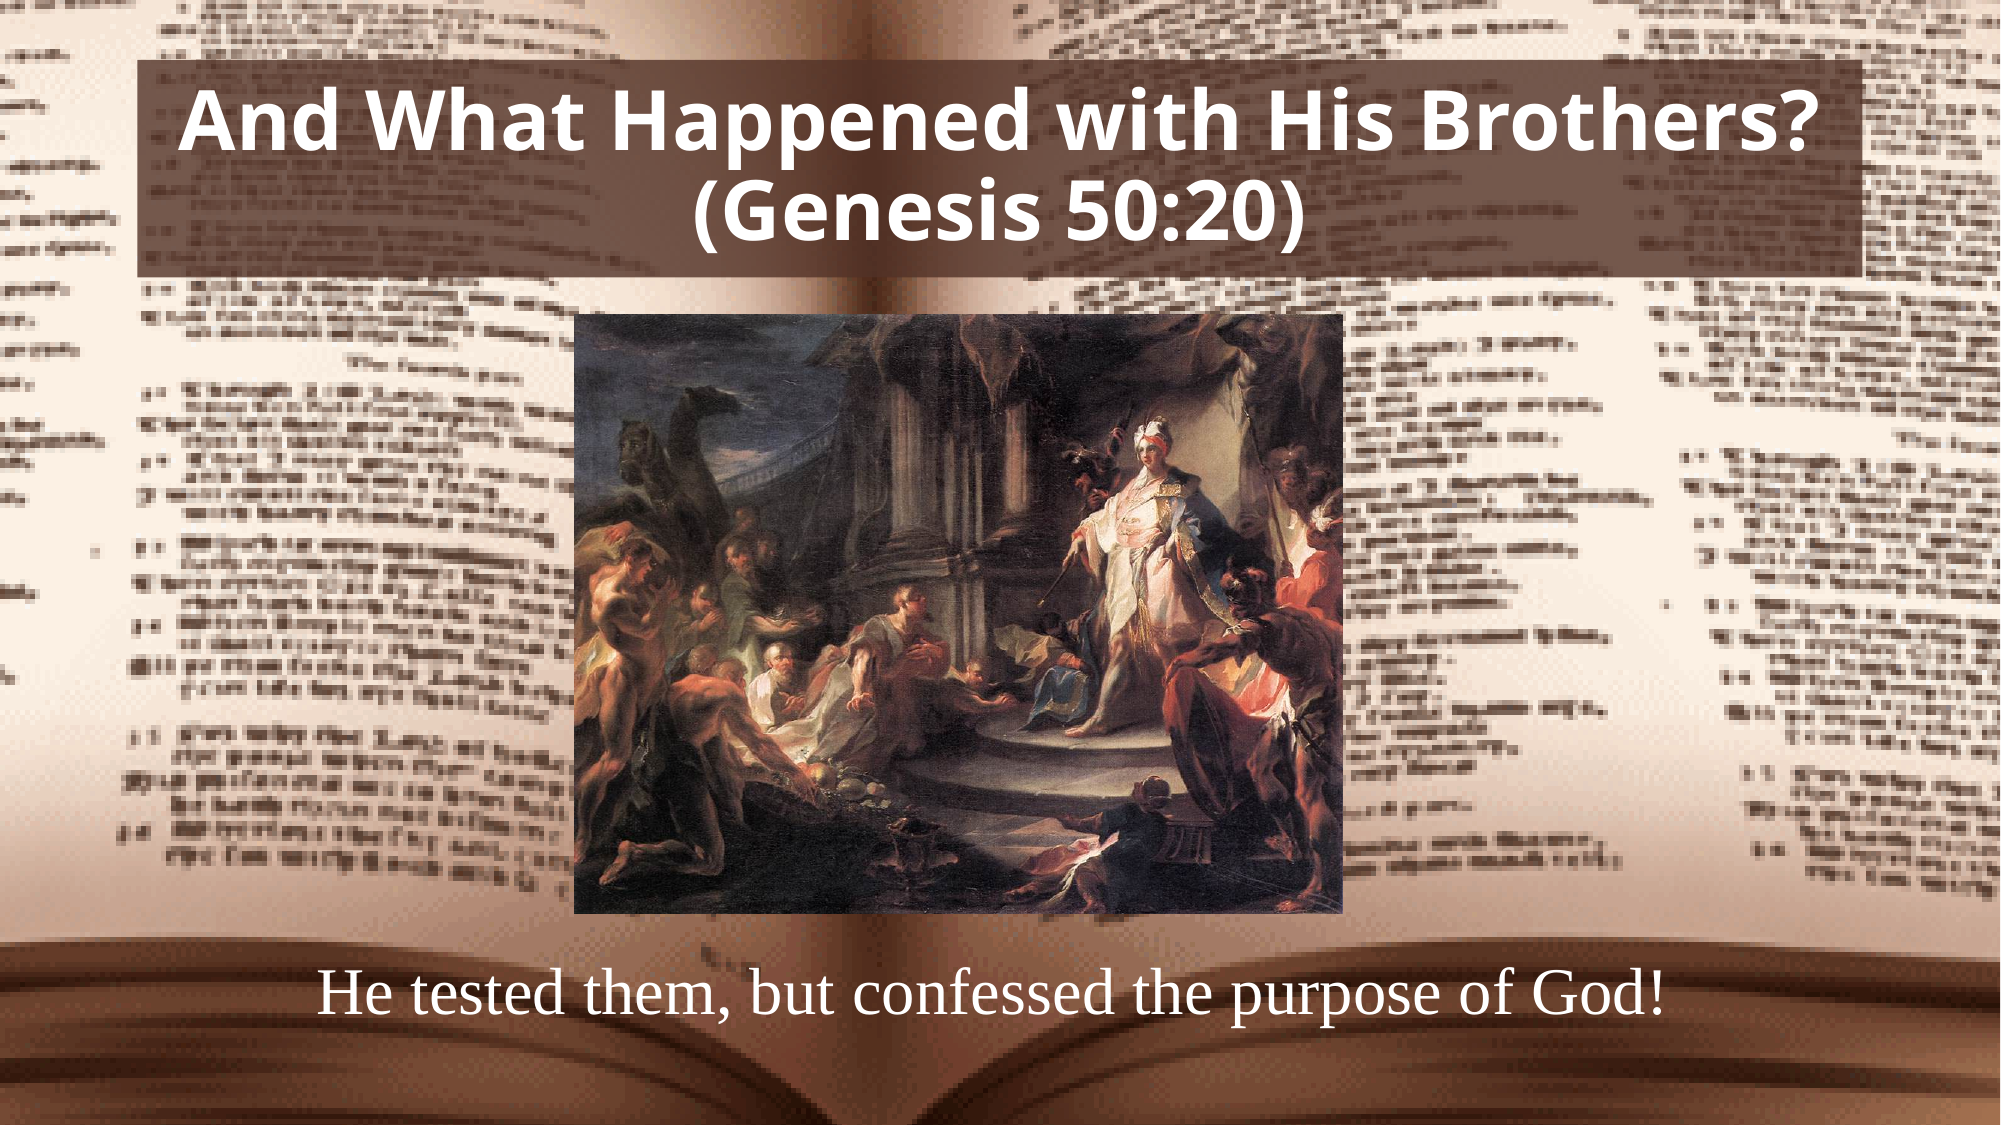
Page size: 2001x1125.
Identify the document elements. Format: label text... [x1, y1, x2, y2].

title And What Happened with His Brothers? (Genesis 50:20) [137, 59, 1863, 278]
text_box He tested them, but confessed the purpose of God! [301, 940, 1686, 1036]
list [574, 314, 1343, 915]
picture [0, 0, 2001, 1125]
